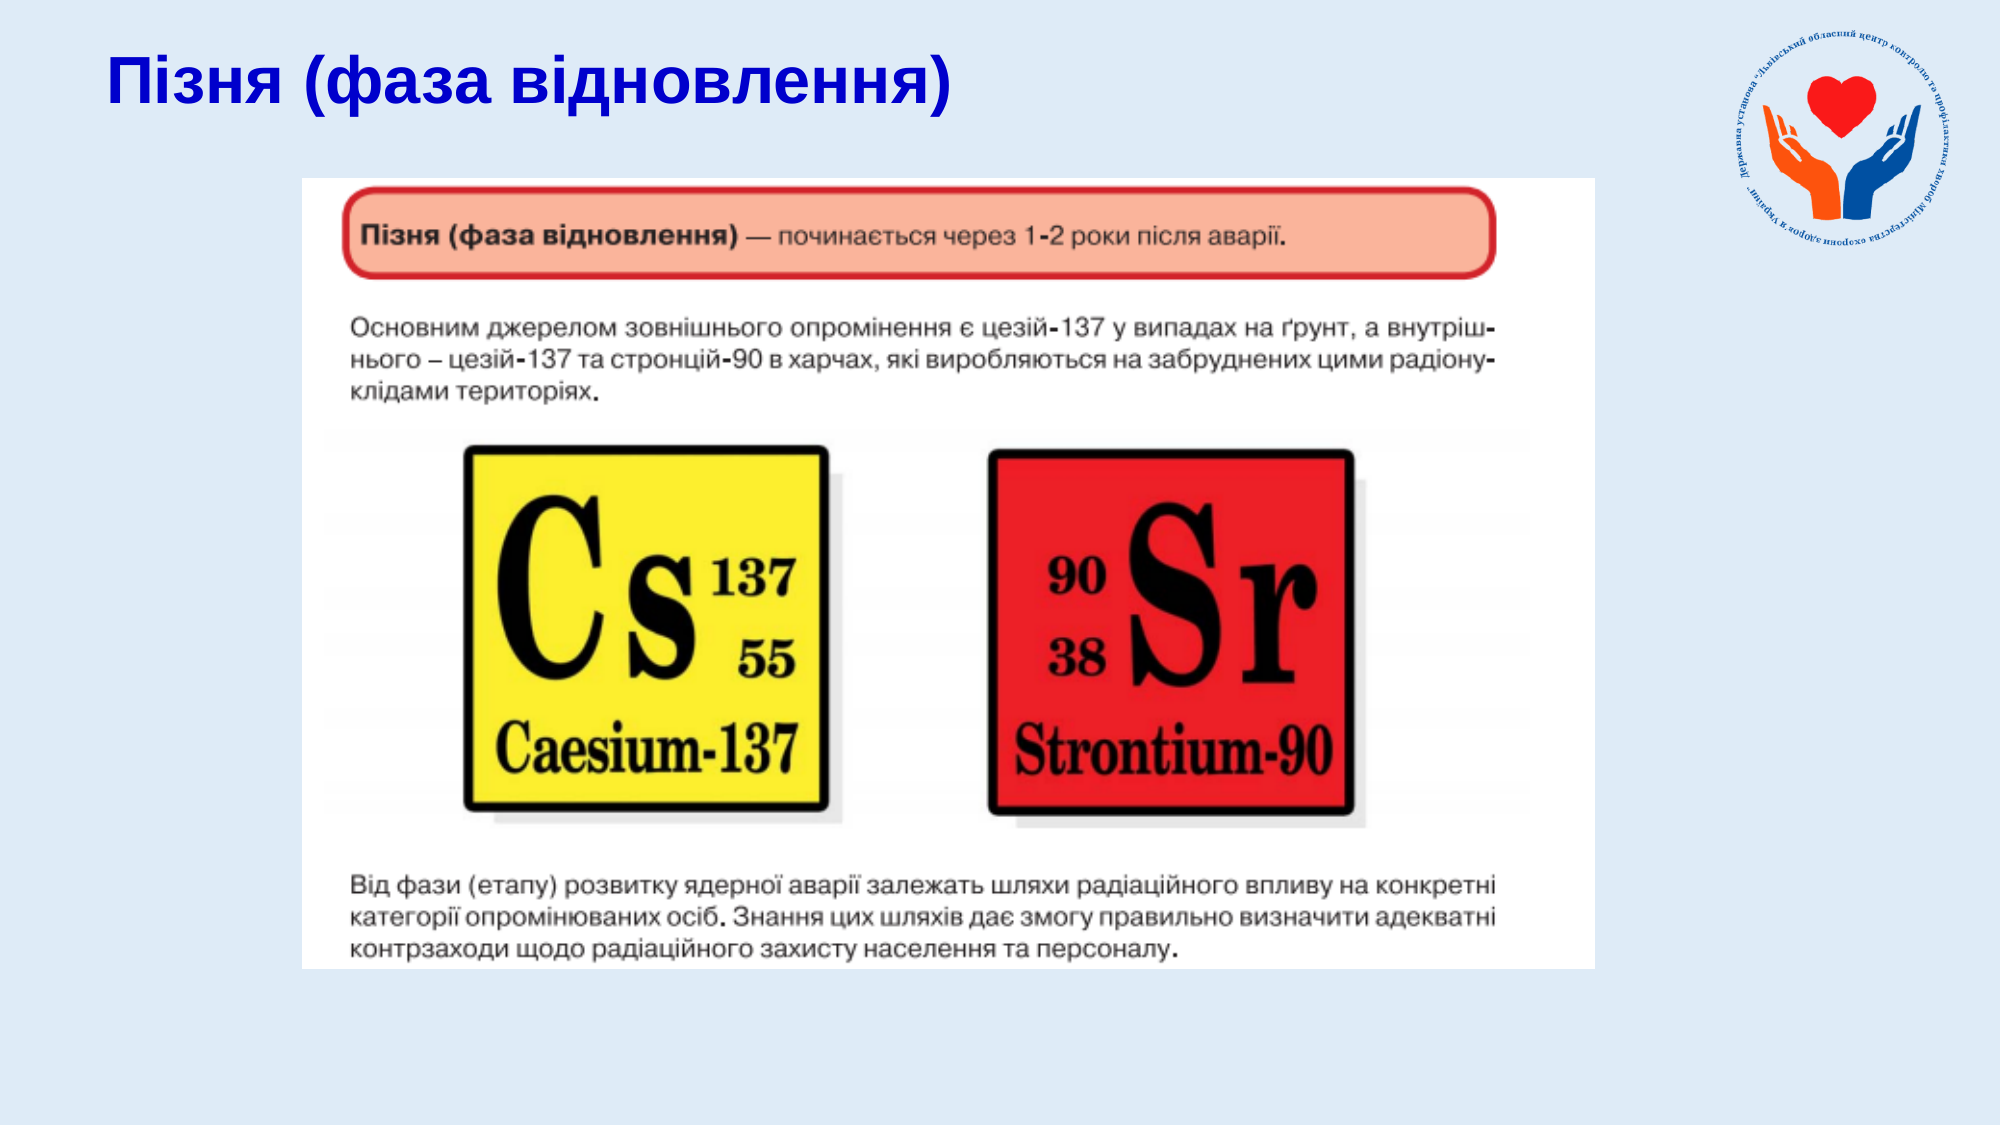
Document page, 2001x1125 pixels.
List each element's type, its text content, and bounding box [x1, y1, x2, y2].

picture [302, 178, 1595, 969]
title Пізня (фаза відновлення) [91, 27, 1728, 137]
picture [1728, 23, 1956, 253]
